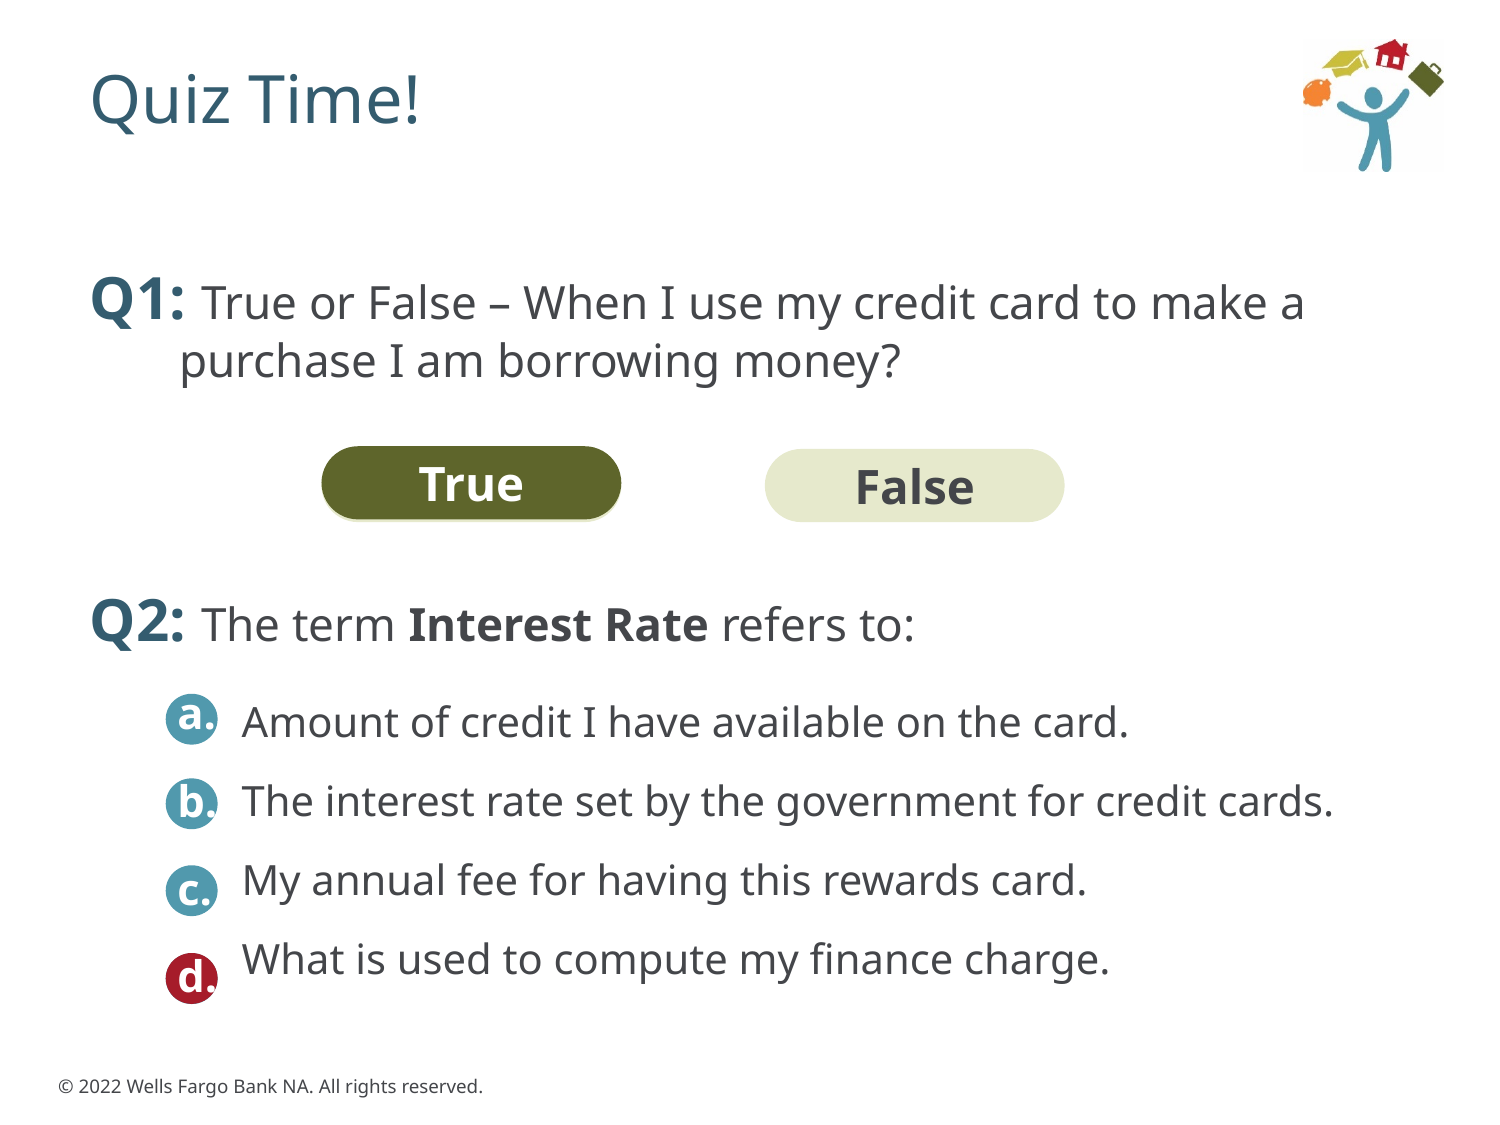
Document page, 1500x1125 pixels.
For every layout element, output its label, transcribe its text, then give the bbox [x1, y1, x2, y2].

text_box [165, 685, 1417, 1012]
text_box False [764, 448, 1065, 523]
title Quiz Time! [89, 52, 1440, 240]
list Q2: The term Interest Rate refers to: [89, 583, 1440, 694]
text_box True [321, 446, 622, 520]
picture [1303, 39, 1444, 172]
text_box True [323, 493, 621, 523]
text_box Q1: True or False – When I use my credit card to make a purchase I am borrowing money? [89, 261, 1440, 424]
